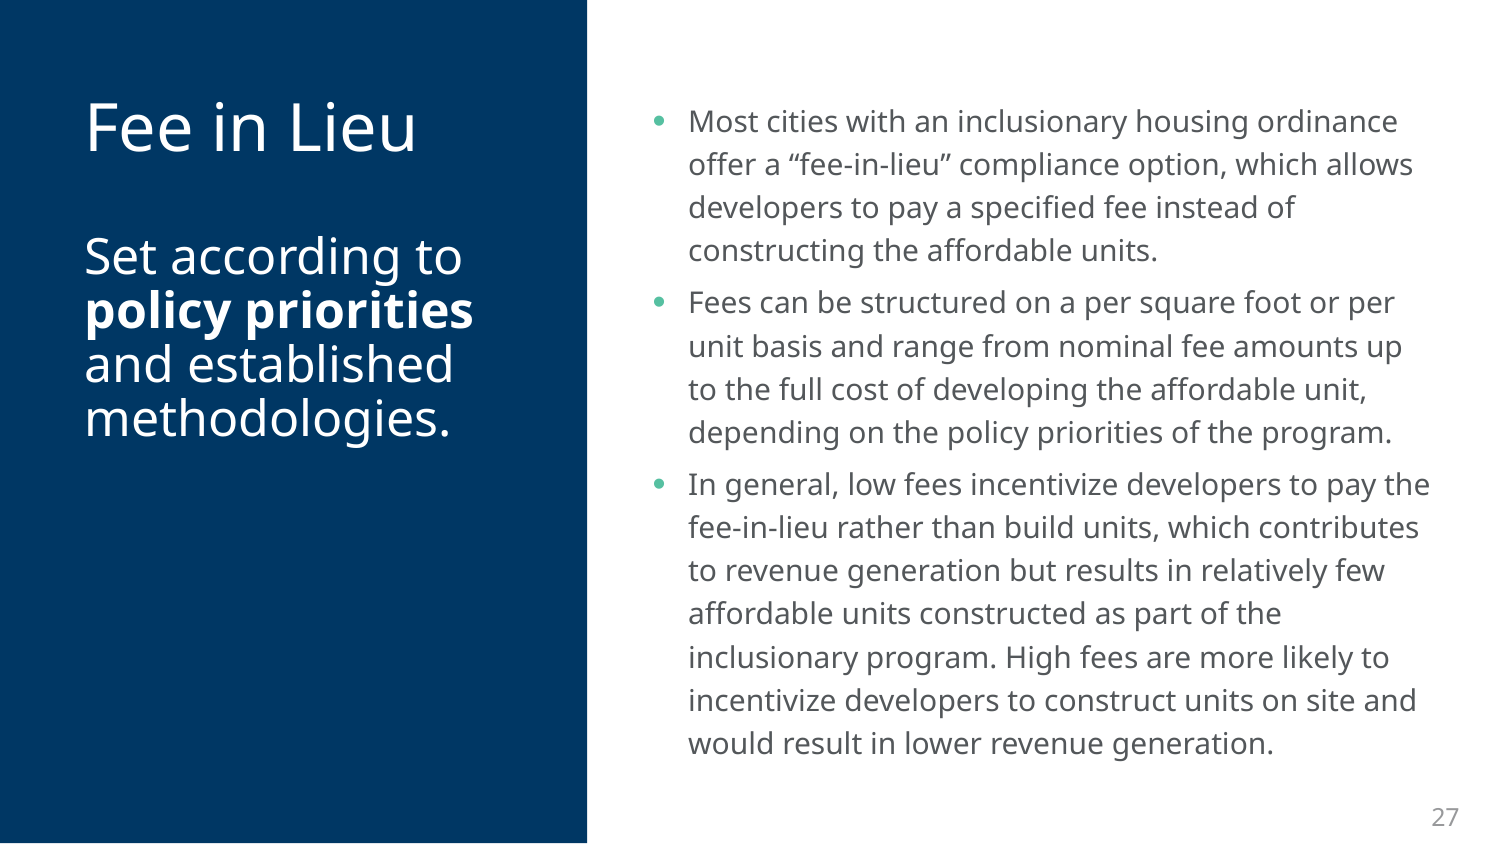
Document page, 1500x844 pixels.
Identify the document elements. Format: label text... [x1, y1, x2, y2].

list Set according to policy priorities and established methodologies. [69, 223, 554, 693]
slide_number 27 [1137, 796, 1475, 842]
list Most cities with an inclusionary housing ordinance offer a “fee-in-lieu” compliance option, which allows developers to pay a specified fee instead of constructing the affordable units. Fees can be structured on a per square foot or per unit basis and range from nominal fee amounts up to the full cost of developing the affordable unit, depending on the policy priorities of the program. In general, low fees incentivize developers to pay the fee-in-lieu rather than build units, which contributes to revenue generation but results in relatively few affordable units constructed as part of the inclusionary program. High fees are more likely to incentivize developers to construct units on site and would result in lower revenue generation. [637, 87, 1448, 797]
title Fee in Lieu [69, 56, 554, 223]
